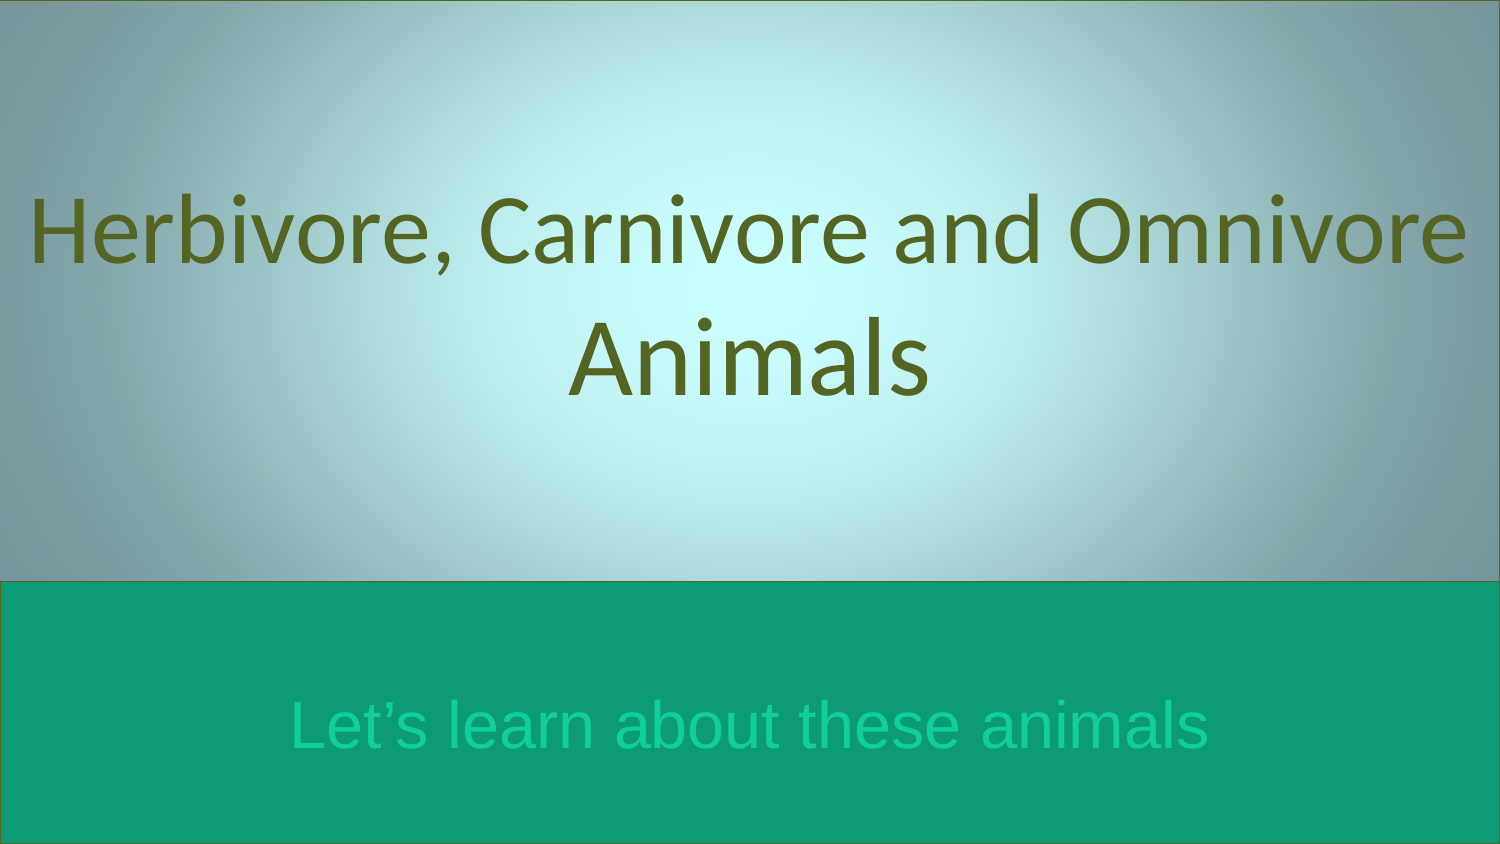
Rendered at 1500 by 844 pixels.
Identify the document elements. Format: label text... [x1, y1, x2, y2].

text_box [0, 0, 1500, 584]
subtitle Let’s learn about these animals [0, 591, 1500, 844]
